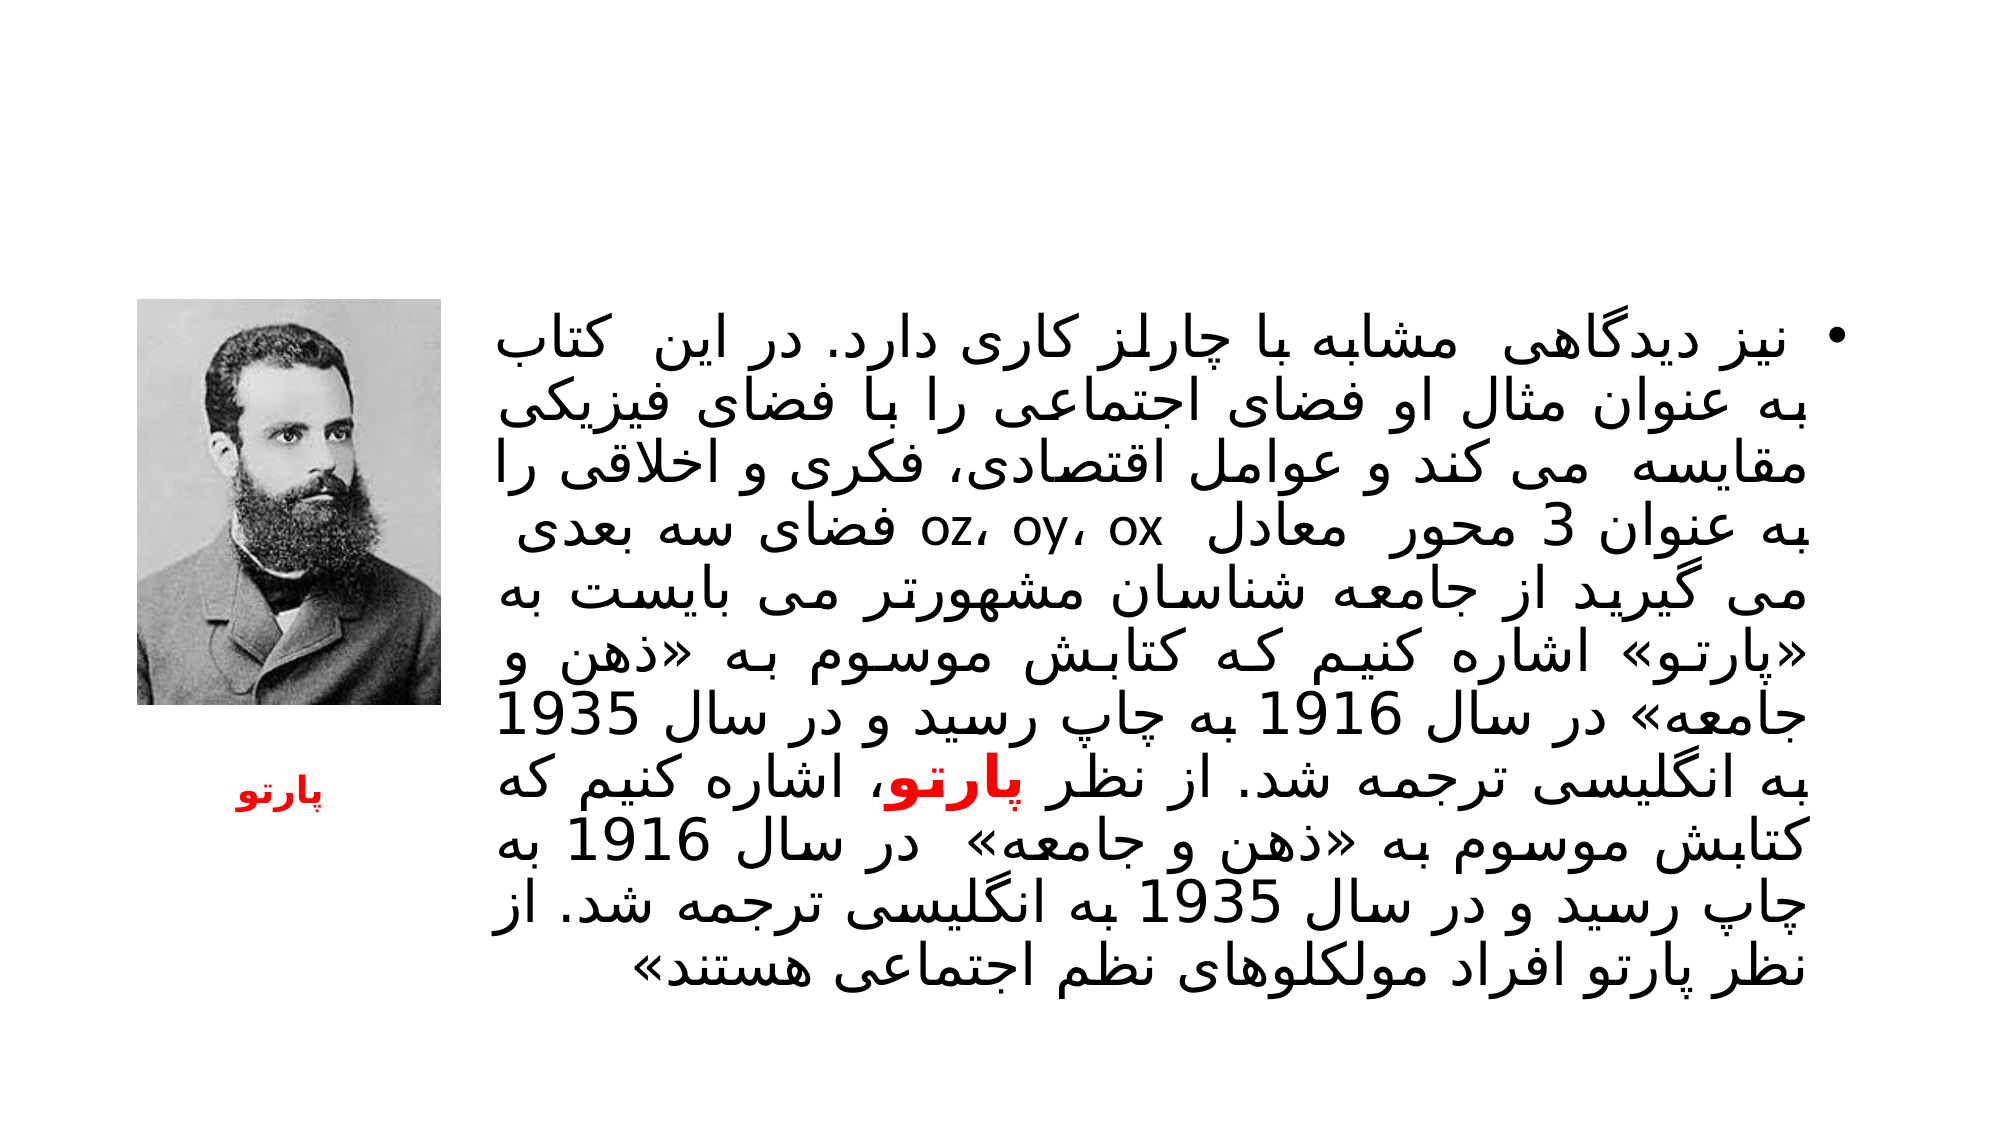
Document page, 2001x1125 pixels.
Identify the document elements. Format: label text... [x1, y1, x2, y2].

list نیز دیدگاهی مشابه با چارلز کاری دارد. در این کتاب به عنوان مثال او فضای اجتماعی را با فضای فیزیکی مقایسه می کند و عوامل اقتصادی، فکری و اخلاقی را به عنوان 3 محور معادل oz، oy، ox فضای سه بعدی می گیرید از جامعه شناسان مشهورتر می بایست به «پارتو» اشاره کنیم که کتابش موسوم به «ذهن و جامعه» در سال 1916 به چاپ رسید و در سال 1935 به انگلیسی ترجمه شد. از نظر پارتو، اشاره کنیم که کتابش موسوم به «ذهن و جامعه» در سال 1916 به چاپ رسید و در سال 1935 به انگلیسی ترجمه شد. از نظر پارتو افراد مولکلوهای نظم اجتماعی هستند» [477, 299, 1863, 1014]
picture [137, 299, 441, 705]
text_box پارتو [166, 759, 395, 819]
